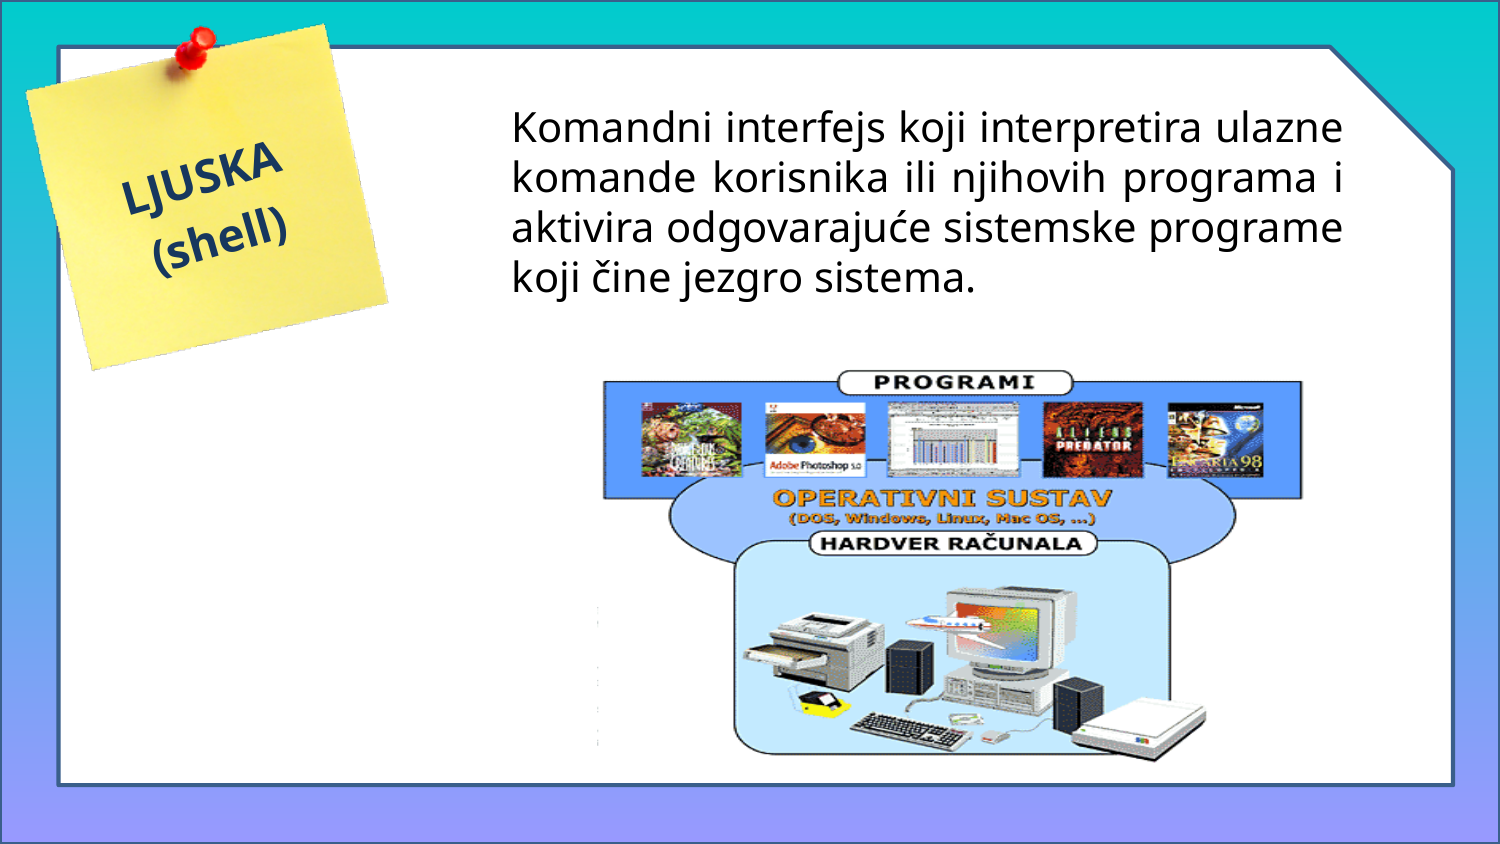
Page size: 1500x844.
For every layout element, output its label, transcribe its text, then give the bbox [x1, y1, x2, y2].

text_box Komandni interfejs koji interpretira ulazne komande korisnika ili njihovih programa i aktivira odgovarajuće sistemske programe koji čine jezgro sistema. [496, 93, 1360, 727]
picture [597, 368, 1313, 765]
picture [17, 1, 392, 375]
text_box [56, 44, 1456, 788]
text_box [0, 0, 1500, 844]
